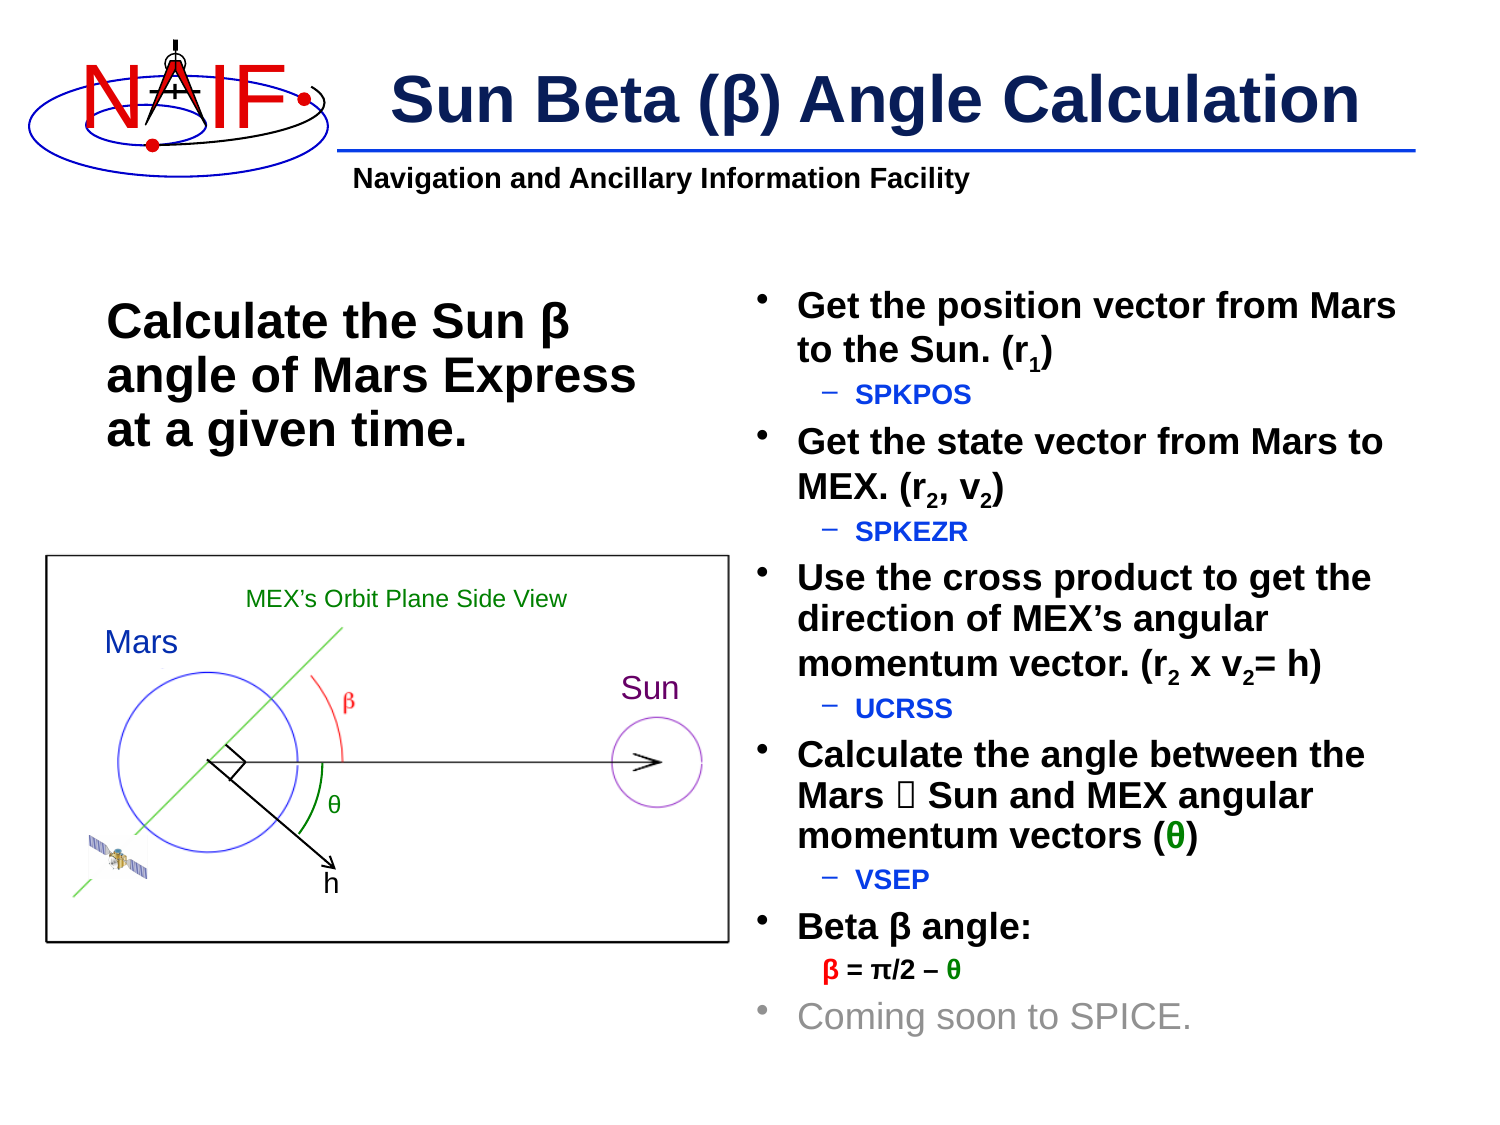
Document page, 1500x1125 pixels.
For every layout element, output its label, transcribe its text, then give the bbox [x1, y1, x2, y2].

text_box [206, 759, 337, 870]
list Get the position vector from Mars to the Sun. (r1) SPKPOS Get the state vector from Mars to MEX. (r2, v2) SPKEZR Use the cross product to get the direction of MEX’s angular momentum vector. (r2 x v2= h) UCRSS Calculate the angle between the Mars  Sun and MEX angular momentum vectors (θ) VSEP Beta β angle: β = π/2 – θ Coming soon to SPICE. [740, 277, 1429, 1047]
title Sun Beta (β) Angle Calculation [373, 61, 1380, 144]
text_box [213, 749, 241, 776]
picture [35, 541, 737, 950]
text_box Calculate the Sun β angle of Mars Express at a given time. [91, 287, 678, 496]
